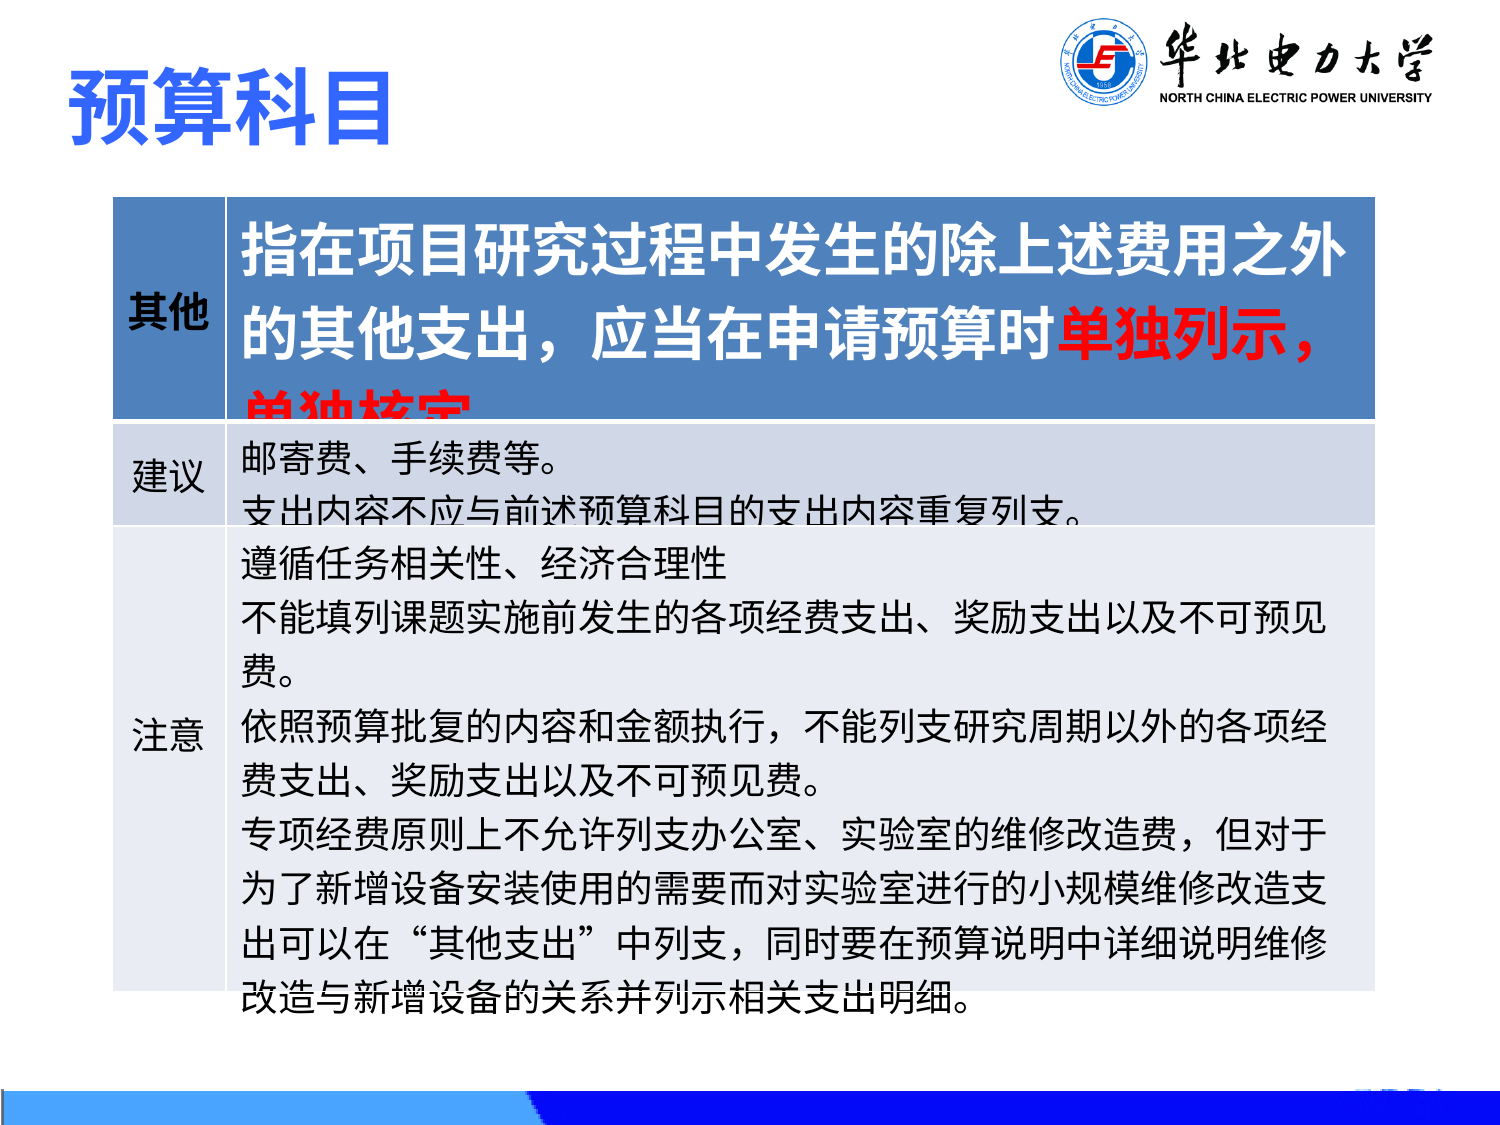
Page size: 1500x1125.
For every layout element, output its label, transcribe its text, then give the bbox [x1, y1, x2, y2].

table_header 其他 [113, 197, 225, 419]
text_box 预算科目 [53, 47, 904, 163]
picture [0, 1089, 1500, 1125]
table_cell 建议 [113, 424, 225, 525]
picture [984, 0, 1500, 131]
table_cell 遵循任务相关性、经济合理性 不能填列课题实施前发生的各项经费支出、奖励支出以及不可预见费。 依照预算批复的内容和金额执行，不能列支研究周期以外的各项经费支出、奖励支出以及不可预见费。 专项经费原则上不允许列支办公室、实验室的维修改造费，但对于为了新增设备安装使用的需要而对实验室进行的小规模维修改造支出可以在“其他支出”中列支，同时要在预算说明中详细说明维修改造与新增设备的关系并列示相关支出明细。 [227, 527, 1375, 991]
table_cell 注意 [113, 527, 225, 991]
table_header 指在项目研究过程中发生的除上述费用之外的其他支出，应当在申请预算时单独列示，单独核定。 [227, 197, 1375, 419]
table_cell 邮寄费、手续费等。 支出内容不应与前述预算科目的支出内容重复列支。 [227, 424, 1375, 525]
